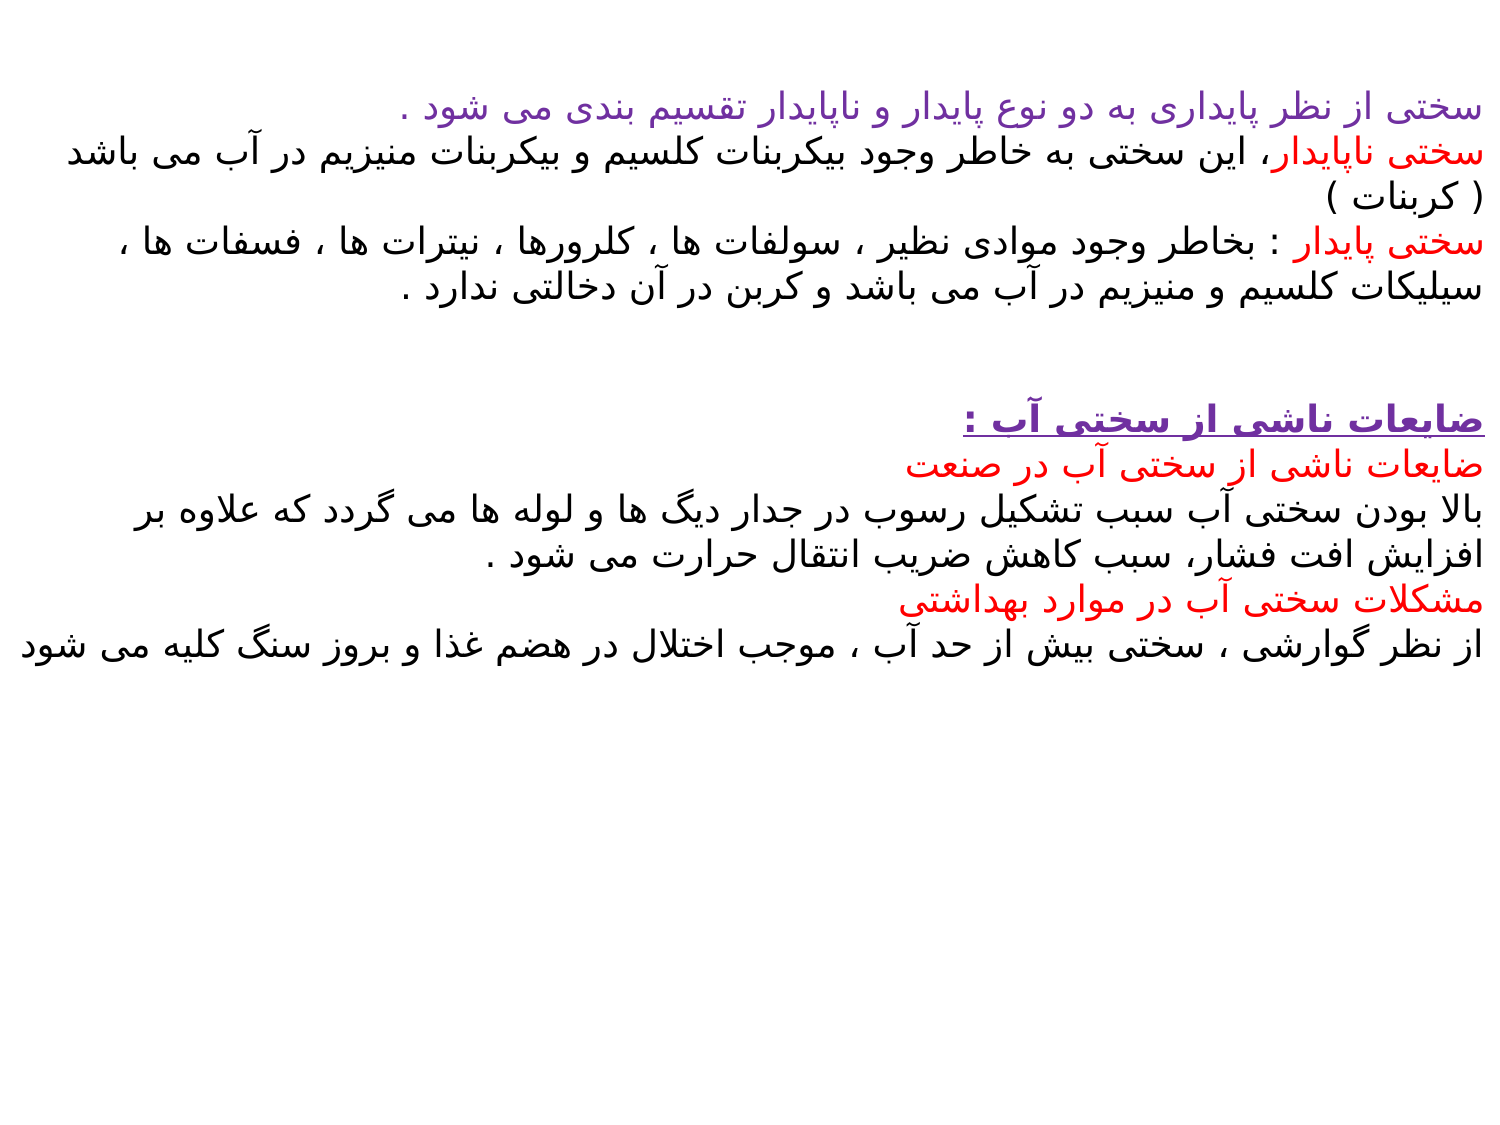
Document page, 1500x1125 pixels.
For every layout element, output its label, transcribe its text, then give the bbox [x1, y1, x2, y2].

text_box سختی از نظر پایداری به دو نوع پایدار و ناپایدار تقسیم بندی می شود . سختی ناپایدار، این سختی به خاطر وجود بیکربنات کلسیم و بیکربنات منیزیم در آب می باشد ( کربنات ) سختی پایدار : بخاطر وجود موادی نظیر ، سولفات ها ، کلرورها ، نیترات ها ، فسفات ها ، سیلیکات کلسیم و منیزیم در آب می باشد و کربن در آن دخالتی ندارد . [0, 74, 1500, 360]
text_box ضایعات ناشی از سختی آب : ضایعات ناشی از سختی آب در صنعت بالا بودن سختی آب سبب تشکیل رسوب در جدار دیگ ها و لوله ها می گردد که علاوه بر افزایش افت فشار، سبب کاهش ضریب انتقال حرارت می شود . مشکلات سختی آب در موارد بهداشتی از نظر گوارشی ، سختی بیش از حد آب ، موجب اختلال در هضم غذا و بروز سنگ کلیه می شود [0, 387, 1500, 673]
